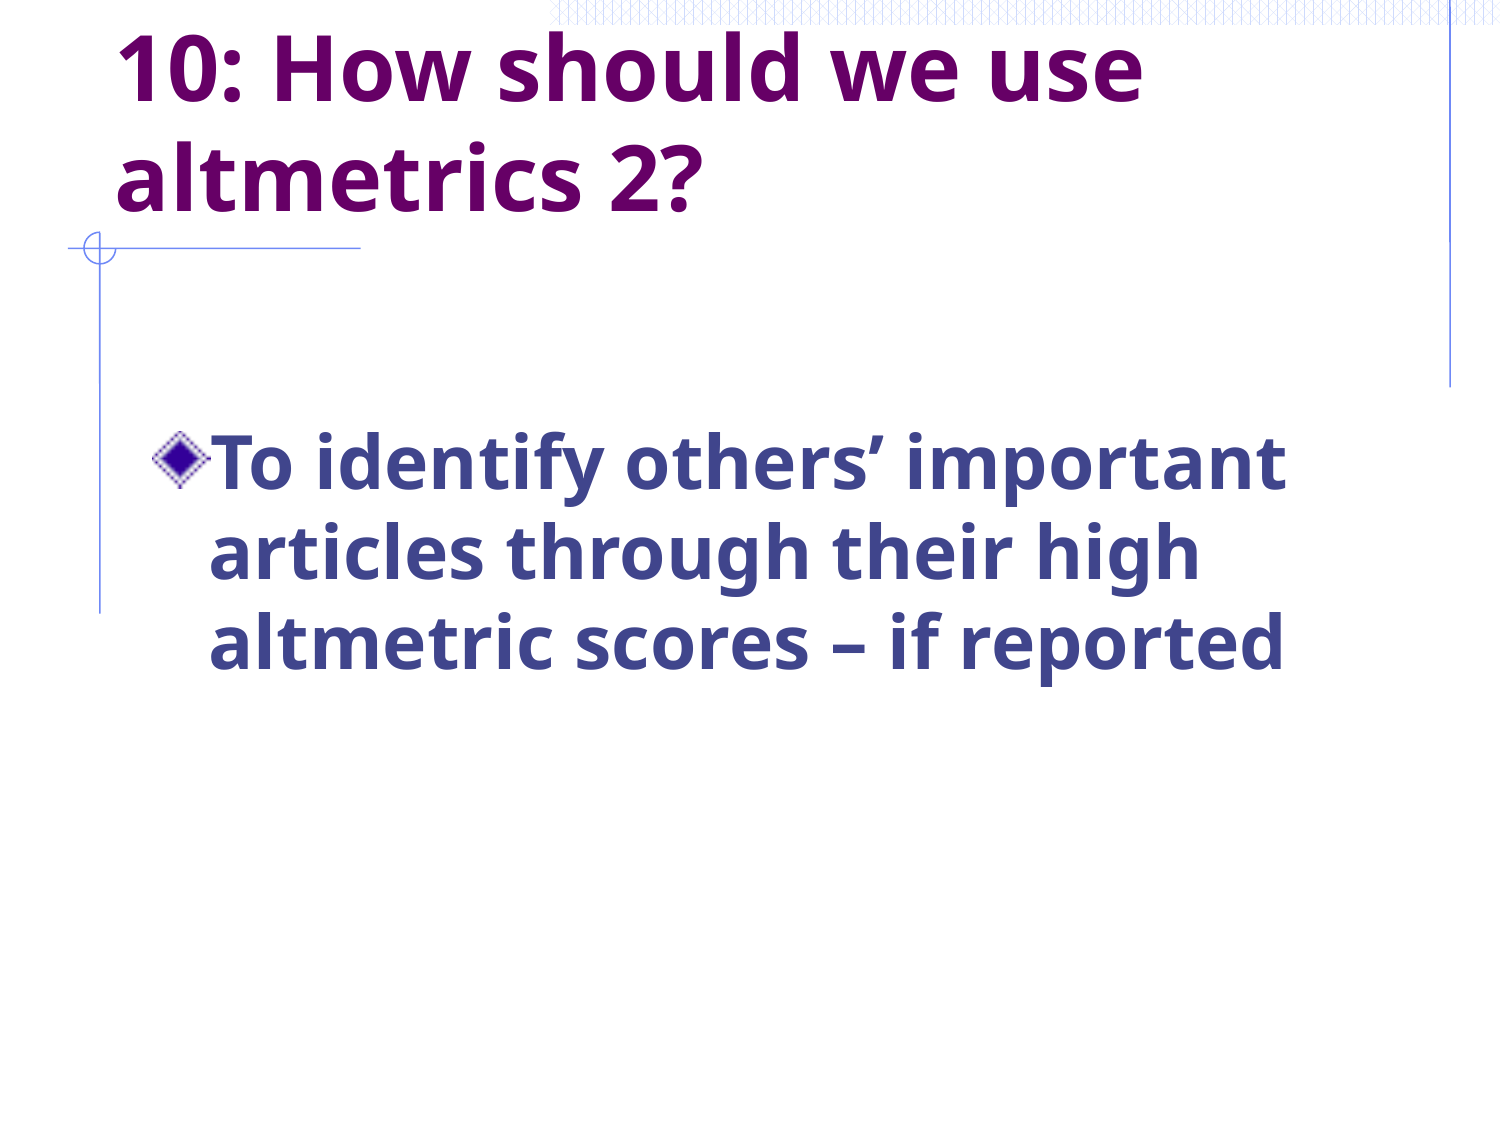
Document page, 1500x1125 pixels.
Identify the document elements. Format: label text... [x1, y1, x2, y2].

title 10: How should we use altmetrics 2? [99, 50, 1424, 238]
list To identify others’ important articles through their high altmetric scores – if reported [137, 312, 1413, 988]
picture [152, 431, 211, 489]
